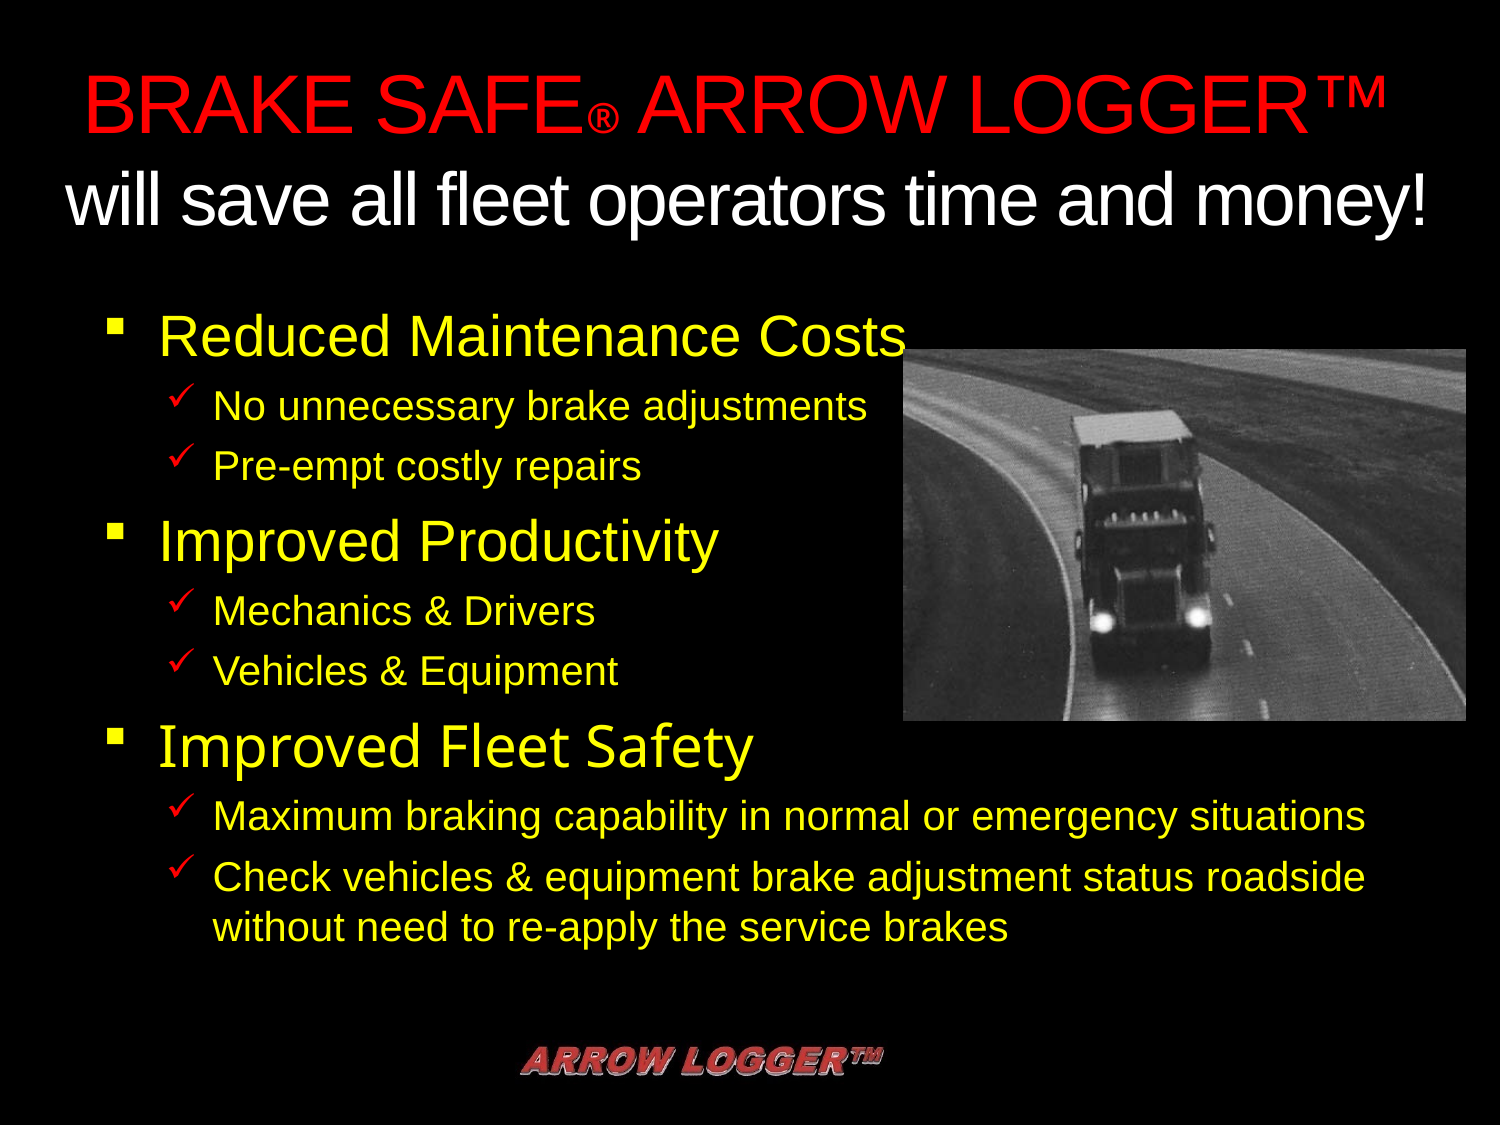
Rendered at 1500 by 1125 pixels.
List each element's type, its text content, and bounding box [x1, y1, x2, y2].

picture [903, 349, 1467, 721]
list Reduced Maintenance Costs No unnecessary brake adjustments Pre-empt costly repairs Improved Productivity Mechanics & Drivers Vehicles & Equipment Improved Fleet Safety Maximum braking capability in normal or emergency situations Check vehicles & equipment brake adjustment status roadside without need to re-apply the service brakes [76, 290, 1425, 1112]
picture [504, 1029, 901, 1093]
title BRAKE SAFE® ARROW LOGGER™ will save all fleet operators time and money! [29, 42, 1466, 279]
